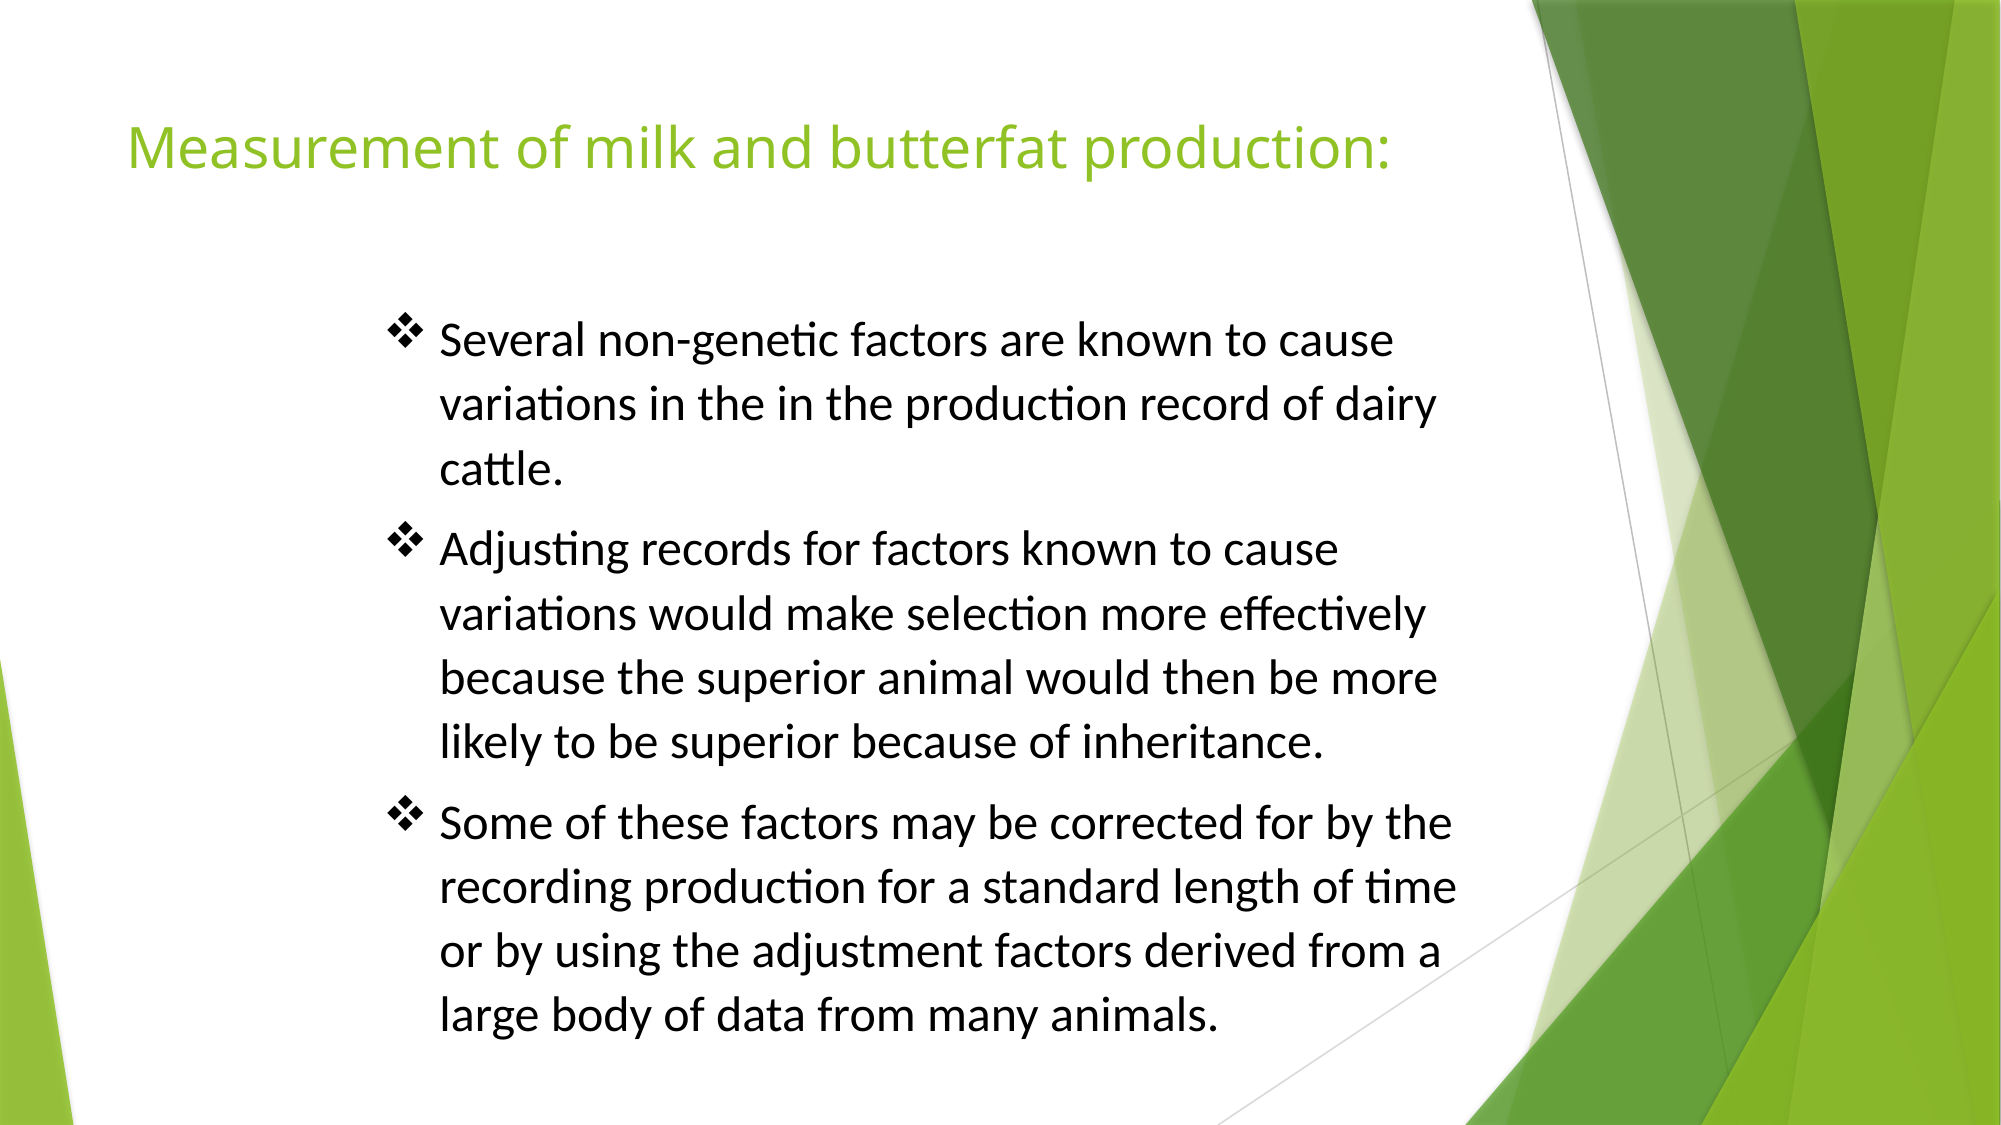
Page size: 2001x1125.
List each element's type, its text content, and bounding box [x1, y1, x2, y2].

title Measurement of milk and butterfat production: [111, 99, 1522, 274]
text_box Several non-genetic factors are known to cause variations in the in the production record of dairy cattle. Adjusting records for factors known to cause variations would make selection more effectively because the superior animal would then be more likely to be superior because of inheritance. Some of these factors may be corrected for by the recording production for a standard length of time or by using the adjustment factors derived from a large body of data from many animals. [368, 295, 1500, 1050]
